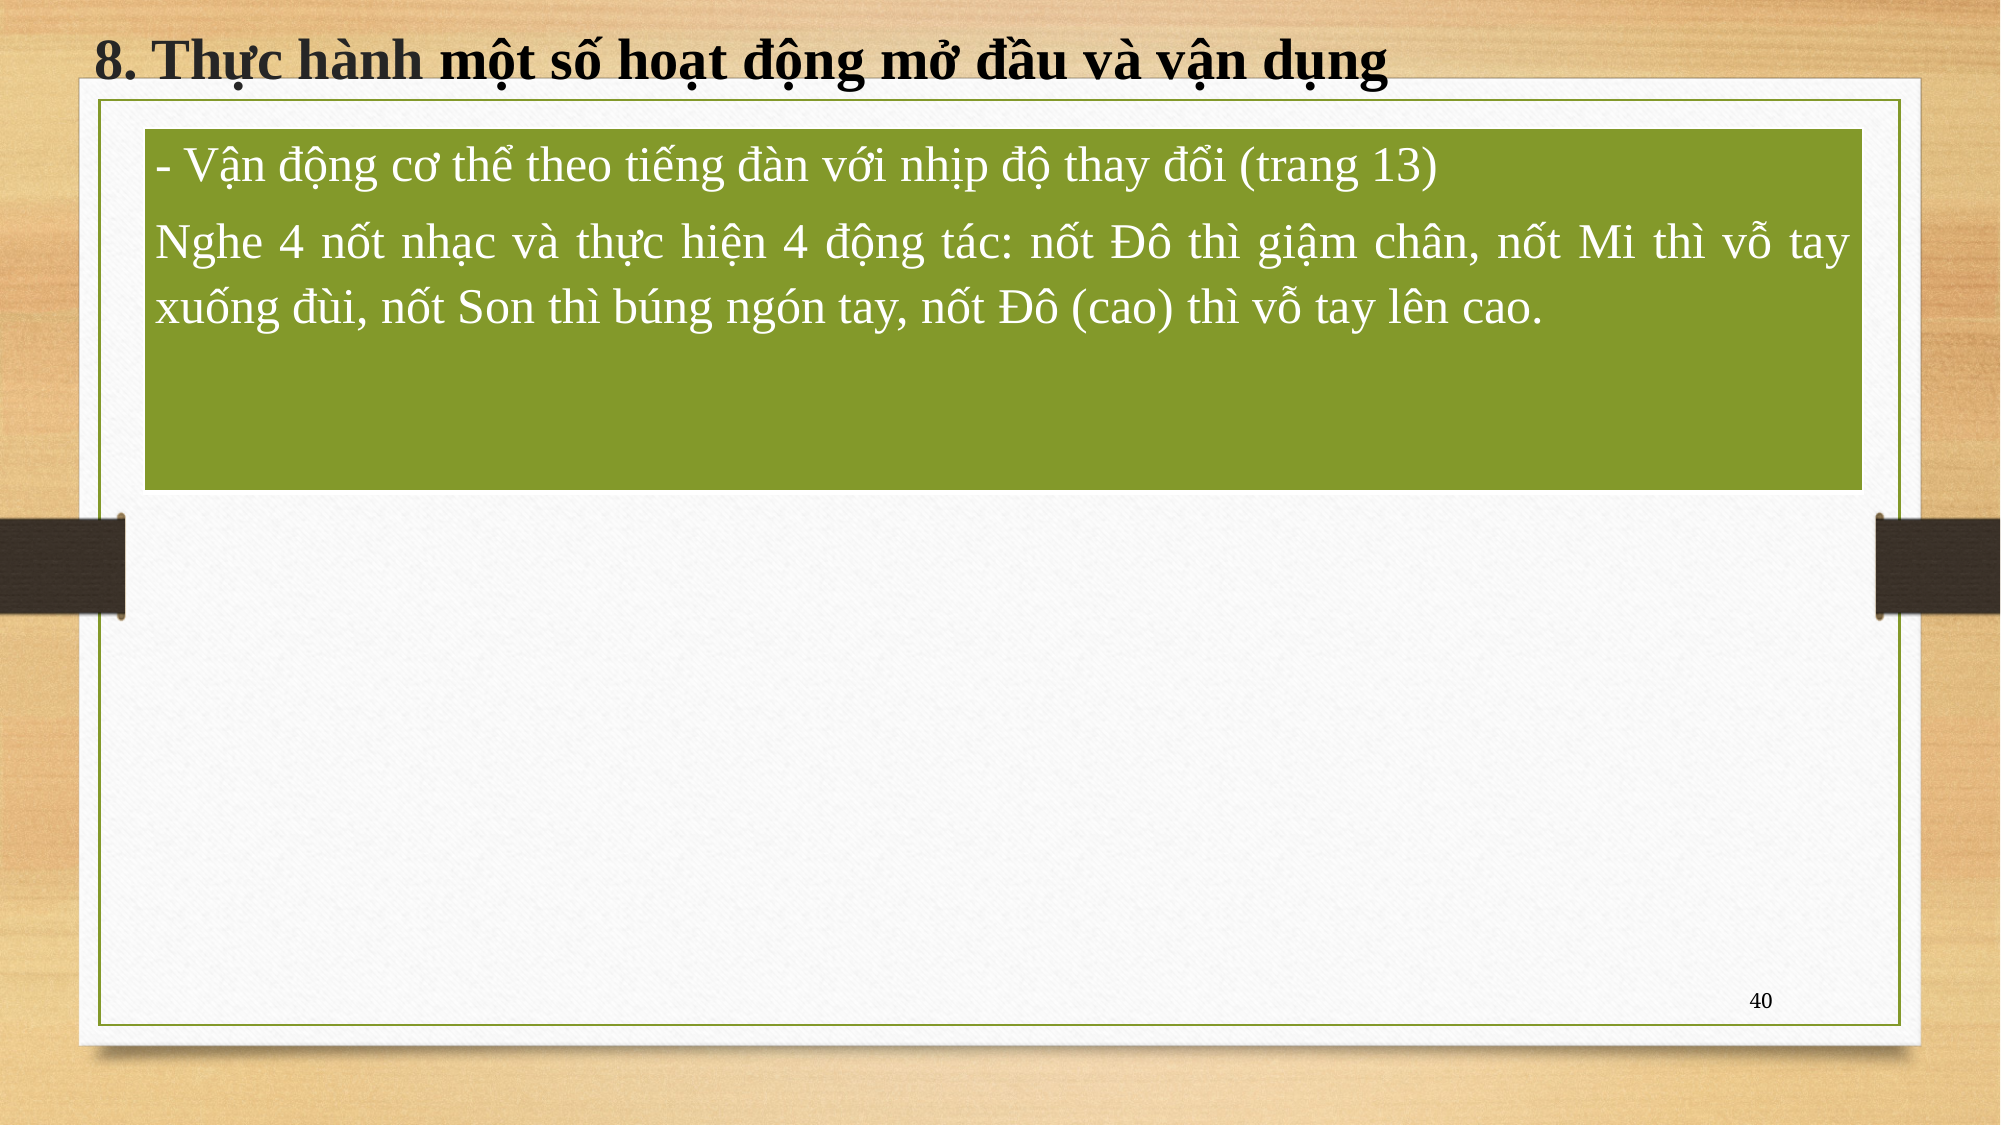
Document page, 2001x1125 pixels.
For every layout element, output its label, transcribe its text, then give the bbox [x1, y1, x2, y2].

slide_number 40 [1698, 979, 1788, 1025]
text_box [564, 562, 2000, 624]
text_box [498, 628, 2000, 704]
text_box [0, 0, 2000, 75]
picture [0, 0, 2001, 1125]
table_header - Vận động cơ thể theo tiếng đàn với nhịp độ thay đổi (trang 13) Nghe 4 nốt nhạc và thực hiện 4 động tác: nốt Đô thì giậm chân, nốt Mi thì vỗ tay xuống đùi, nốt Son thì búng ngón tay, nốt Đô (cao) thì vỗ tay lên cao. [145, 129, 1862, 490]
text_box [498, 624, 2000, 628]
title 8. Thực hành một số hoạt động mở đầu và vận dụng [79, 75, 1777, 103]
text_box [580, 440, 2000, 515]
